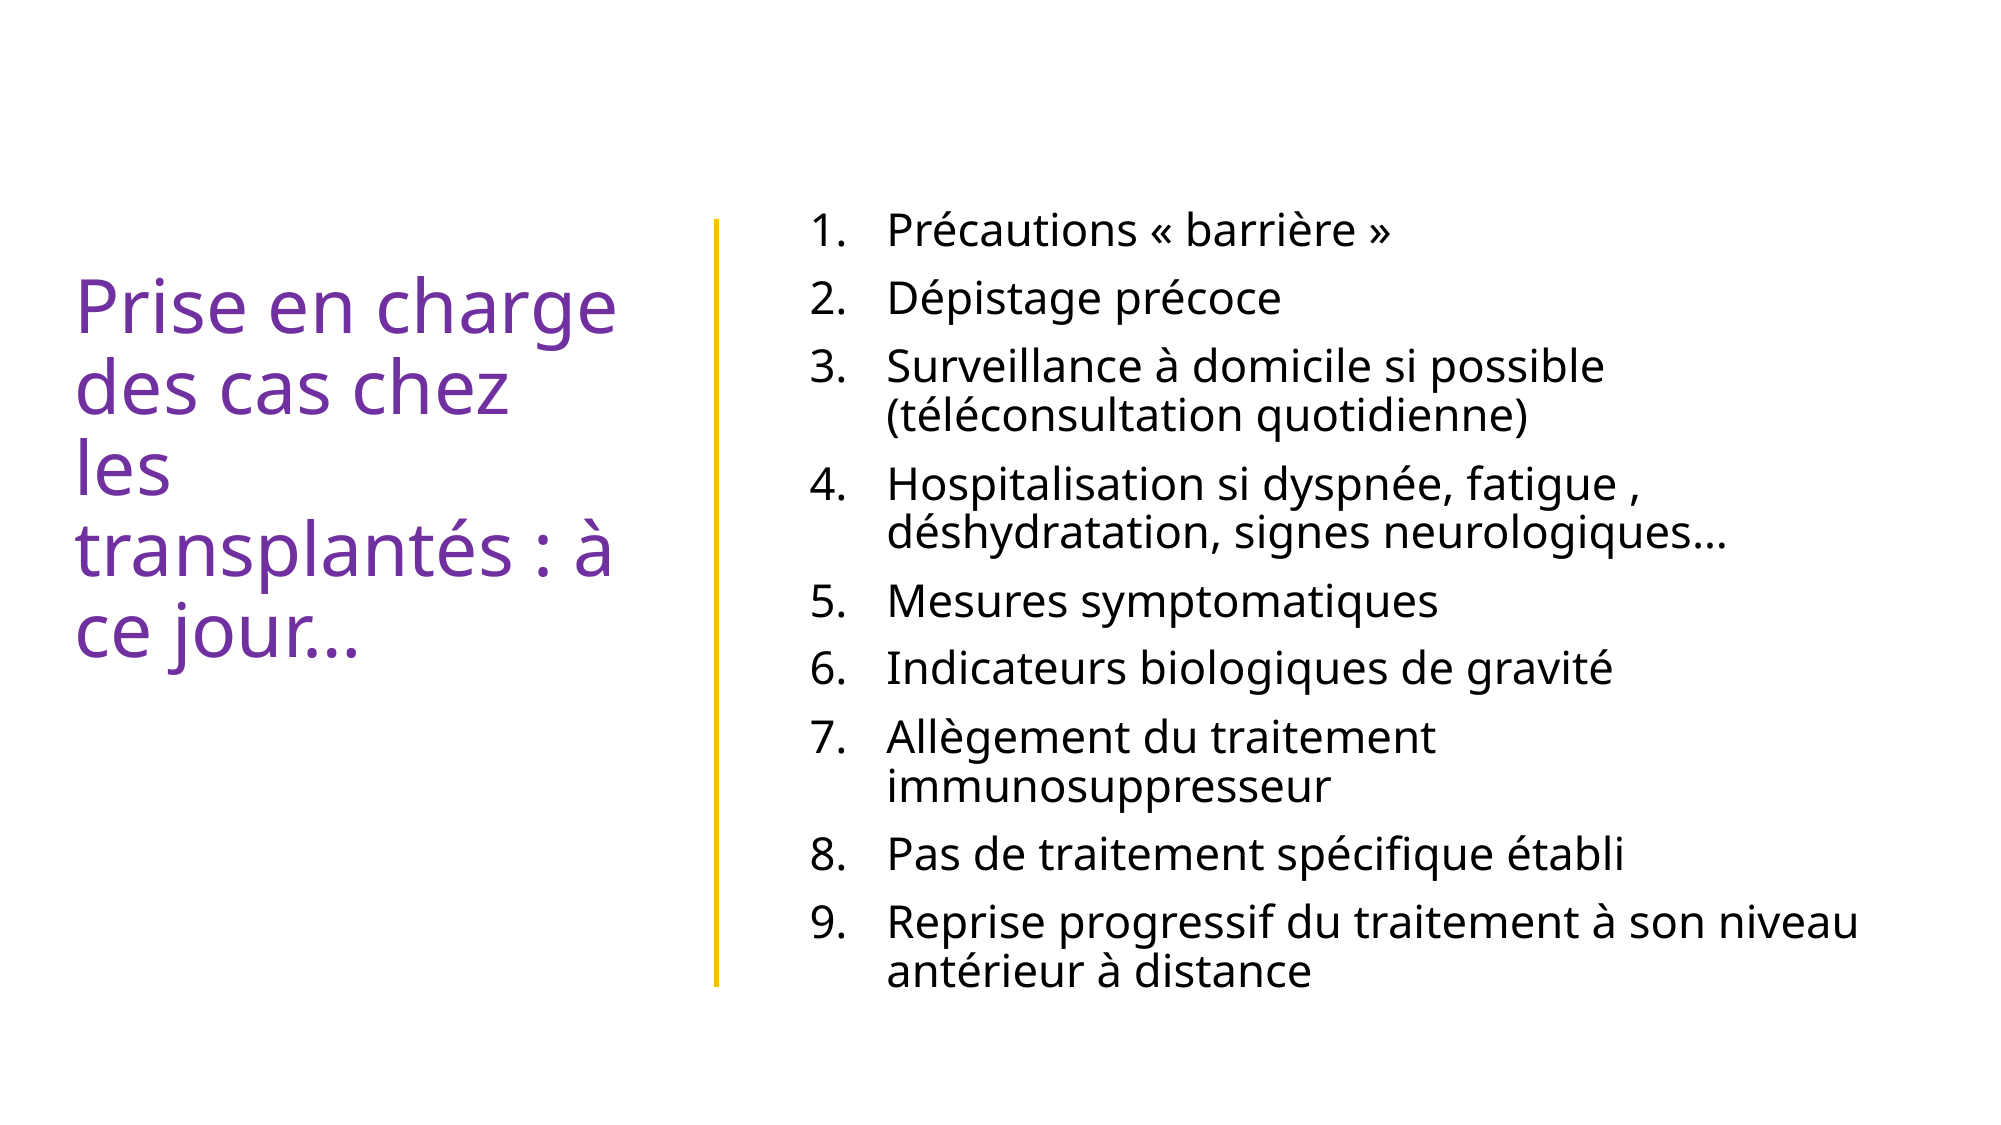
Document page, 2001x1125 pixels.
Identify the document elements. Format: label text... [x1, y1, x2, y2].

title Prise en charge des cas chez les transplantés : à ce jour… [59, 278, 639, 664]
list Précautions « barrière » Dépistage précoce Surveillance à domicile si possible (téléconsultation quotidienne) Hospitalisation si dyspnée, fatigue , déshydratation, signes neurologiques… Mesures symptomatiques Indicateurs biologiques de gravité Allègement du traitement immunosuppresseur Pas de traitement spécifique établi Reprise progressif du traitement à son niveau antérieur à distance [794, 200, 1896, 1006]
